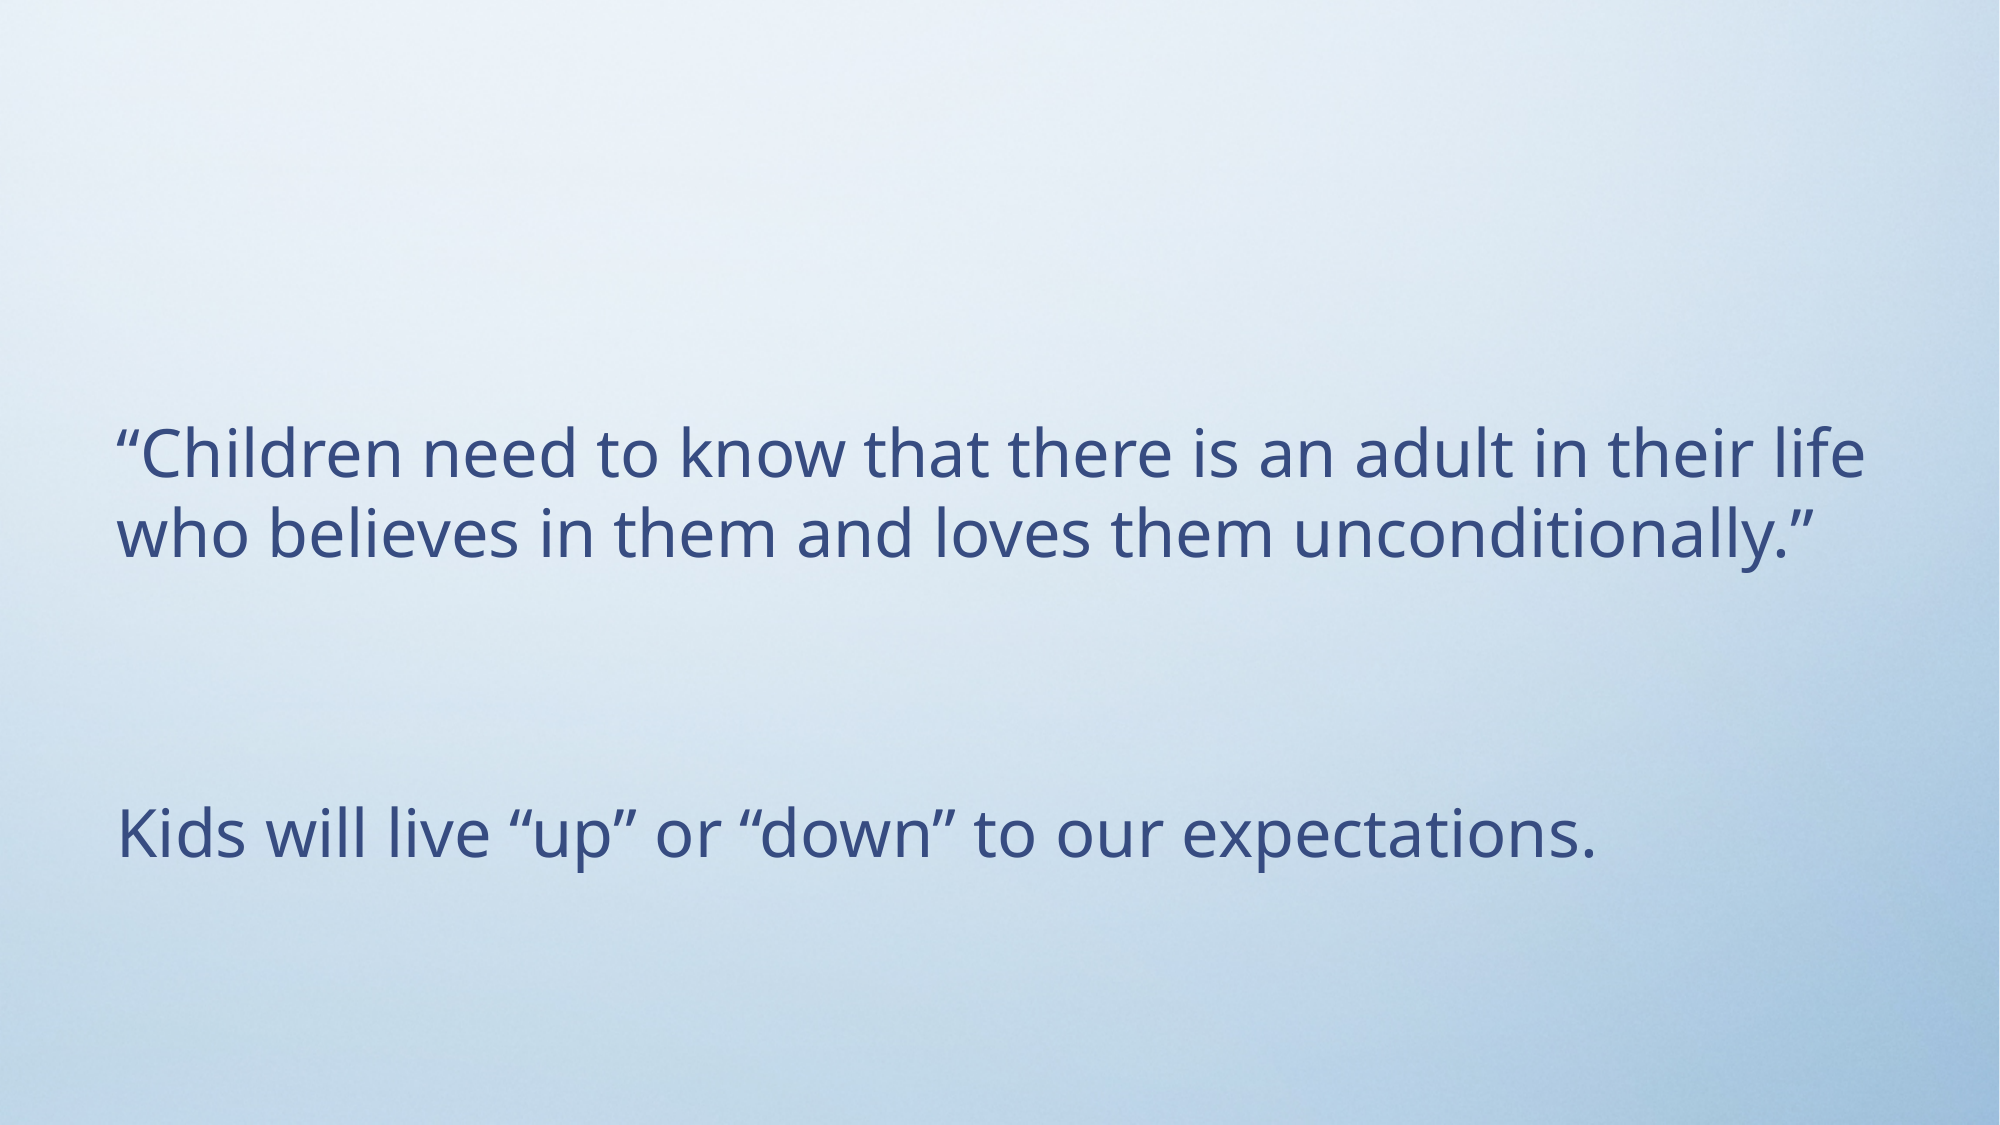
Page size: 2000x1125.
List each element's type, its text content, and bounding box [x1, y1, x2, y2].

picture [0, 0, 2000, 1125]
text_box “Children need to know that there is an adult in their life who believes in them and loves them unconditionally.” Kids will live “up” or “down” to our expectations. [101, 403, 2000, 878]
